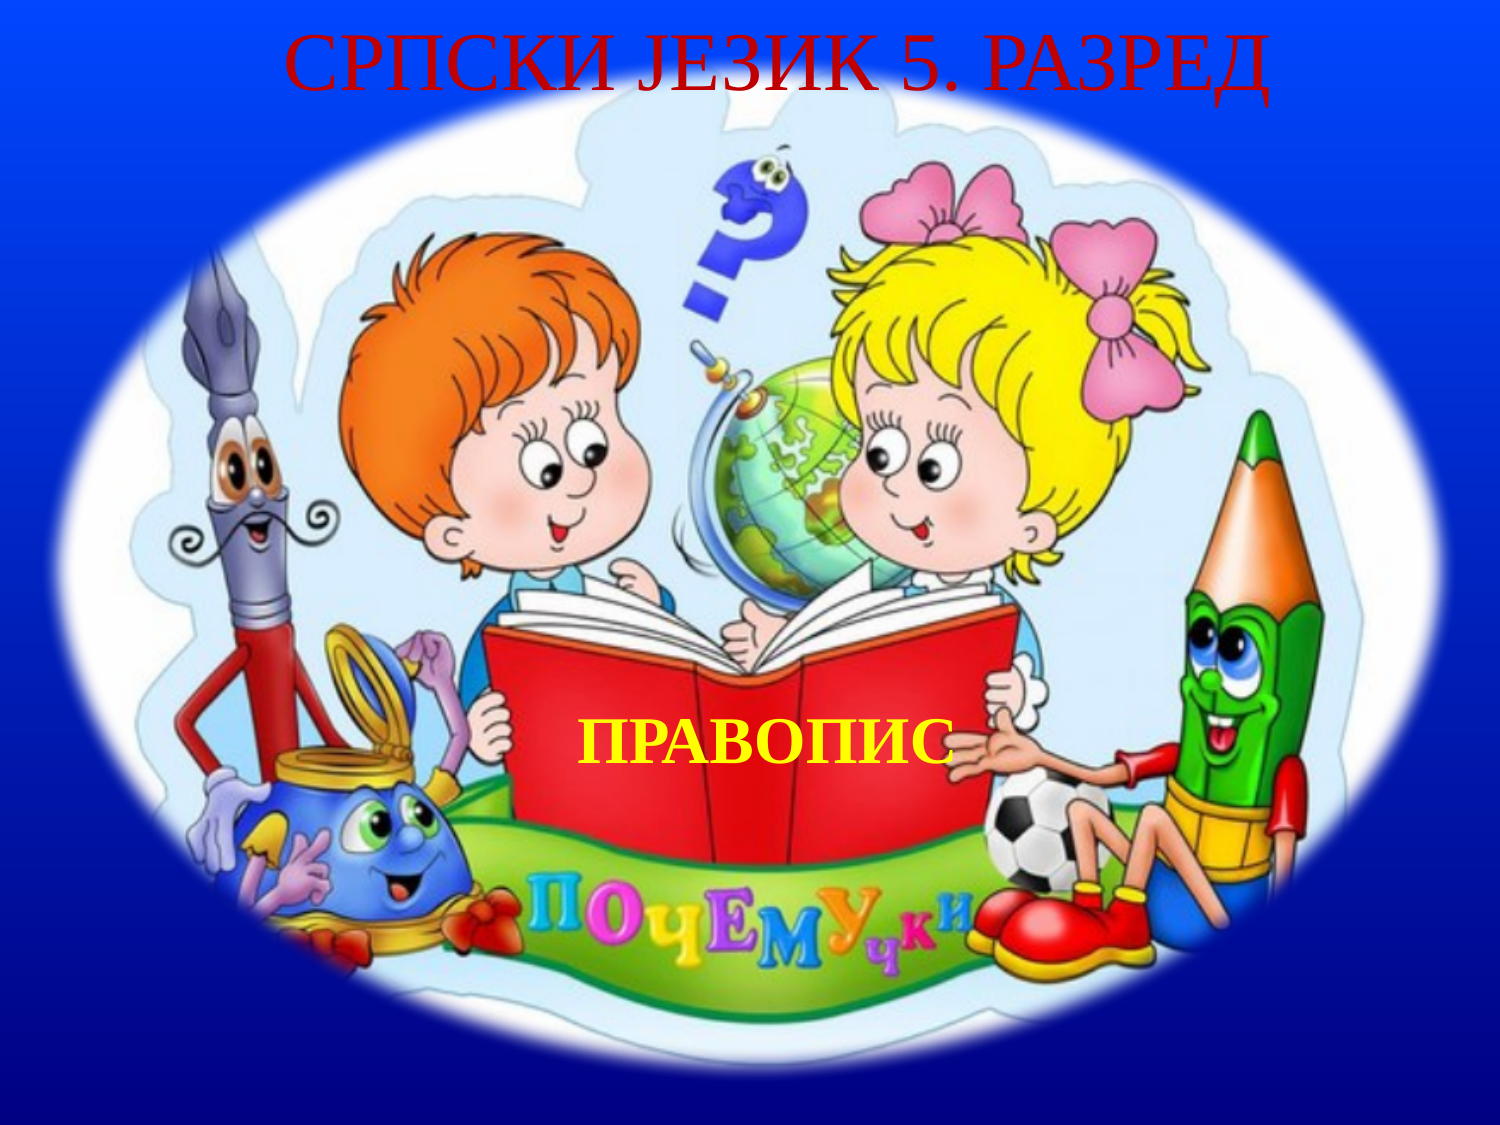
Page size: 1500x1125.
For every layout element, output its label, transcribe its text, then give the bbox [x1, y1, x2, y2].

picture [41, 54, 1459, 1083]
text_box СРПСКИ ЈЕЗИК 5. РАЗРЕД [269, 0, 1288, 52]
